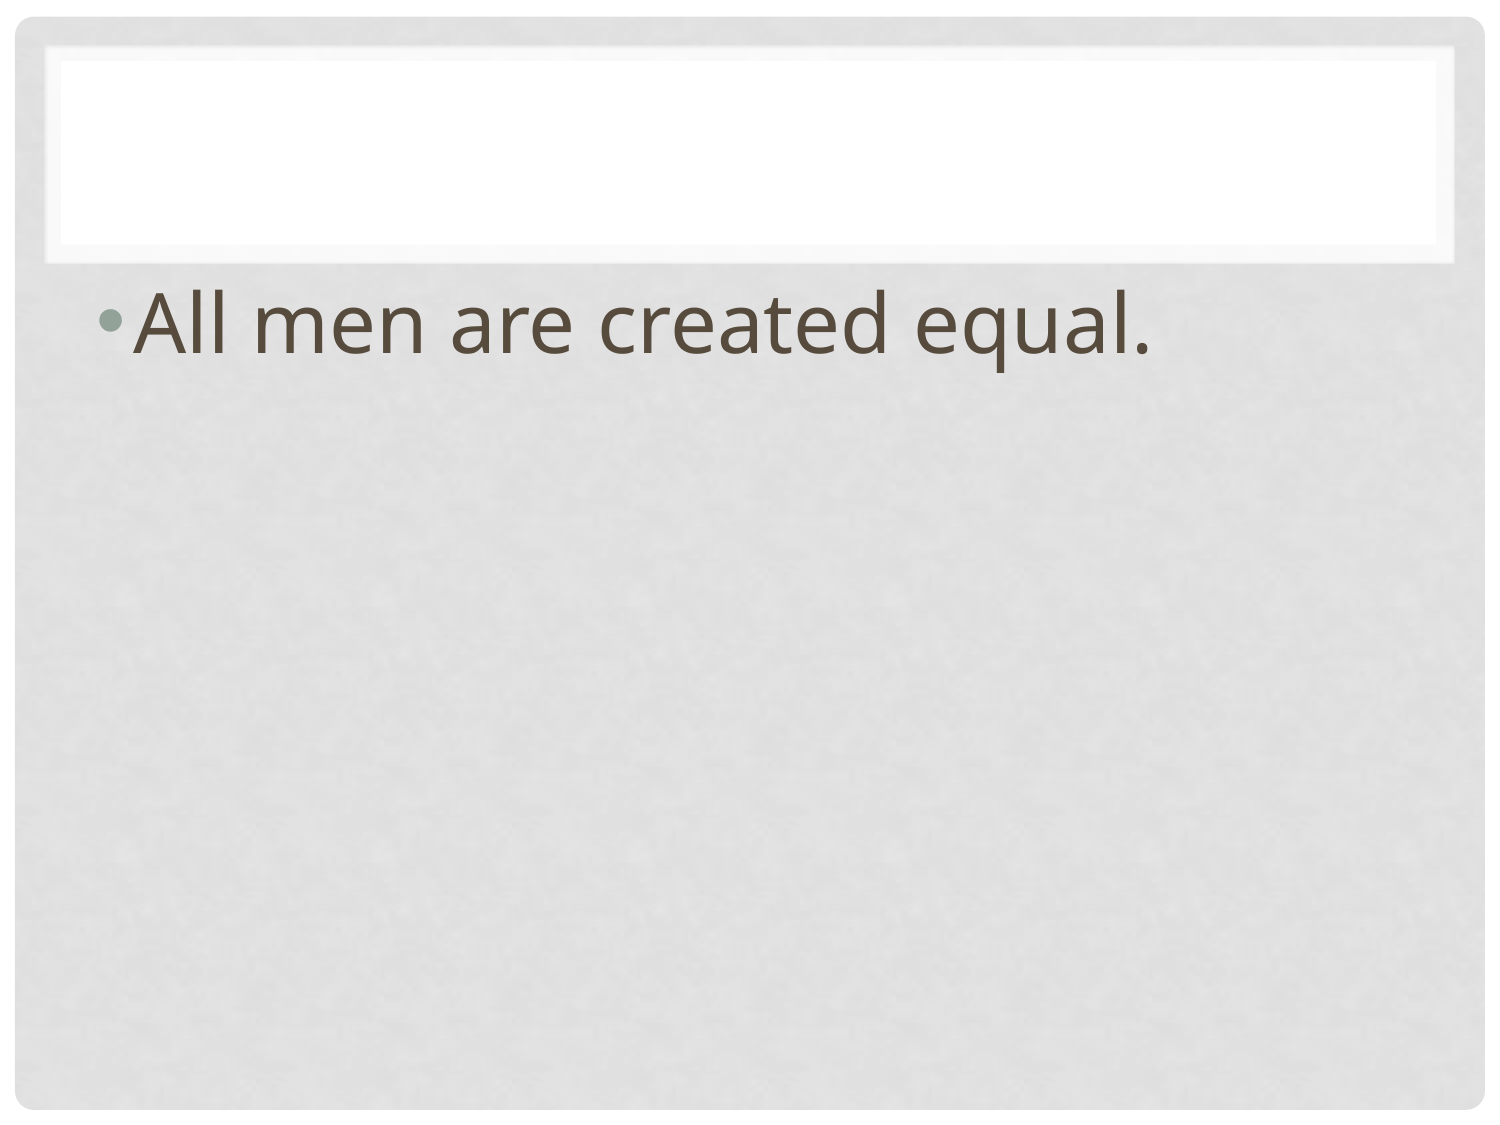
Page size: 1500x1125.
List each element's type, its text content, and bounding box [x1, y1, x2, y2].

list All men are created equal. [62, 262, 1413, 1088]
